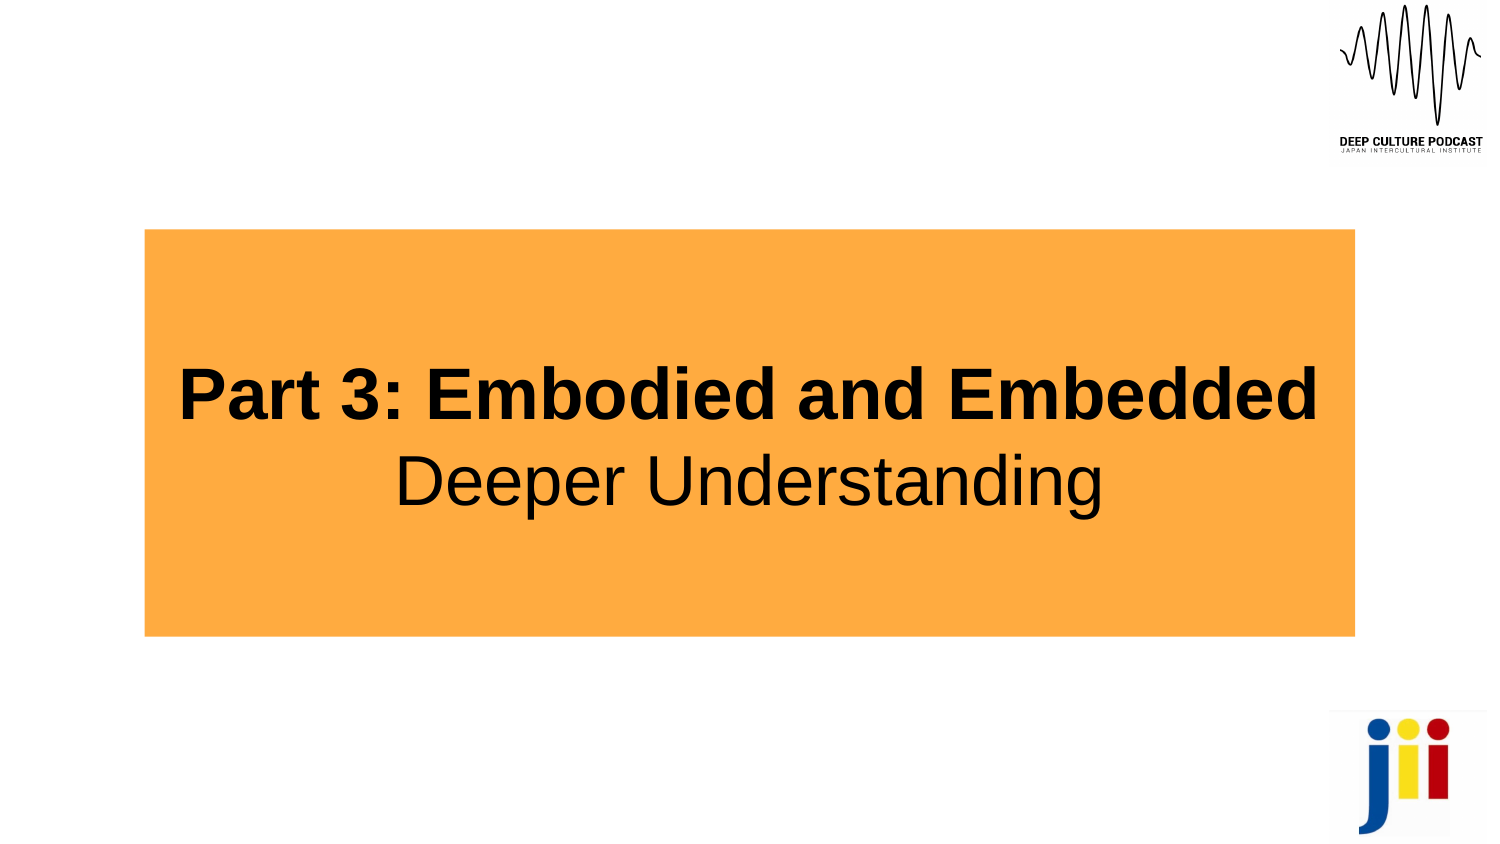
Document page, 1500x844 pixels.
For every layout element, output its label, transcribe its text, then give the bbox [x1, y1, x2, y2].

title Part 3: Embodied and Embedded Deeper Understanding [144, 229, 1356, 637]
picture [1329, 710, 1487, 844]
picture [1329, 0, 1487, 168]
